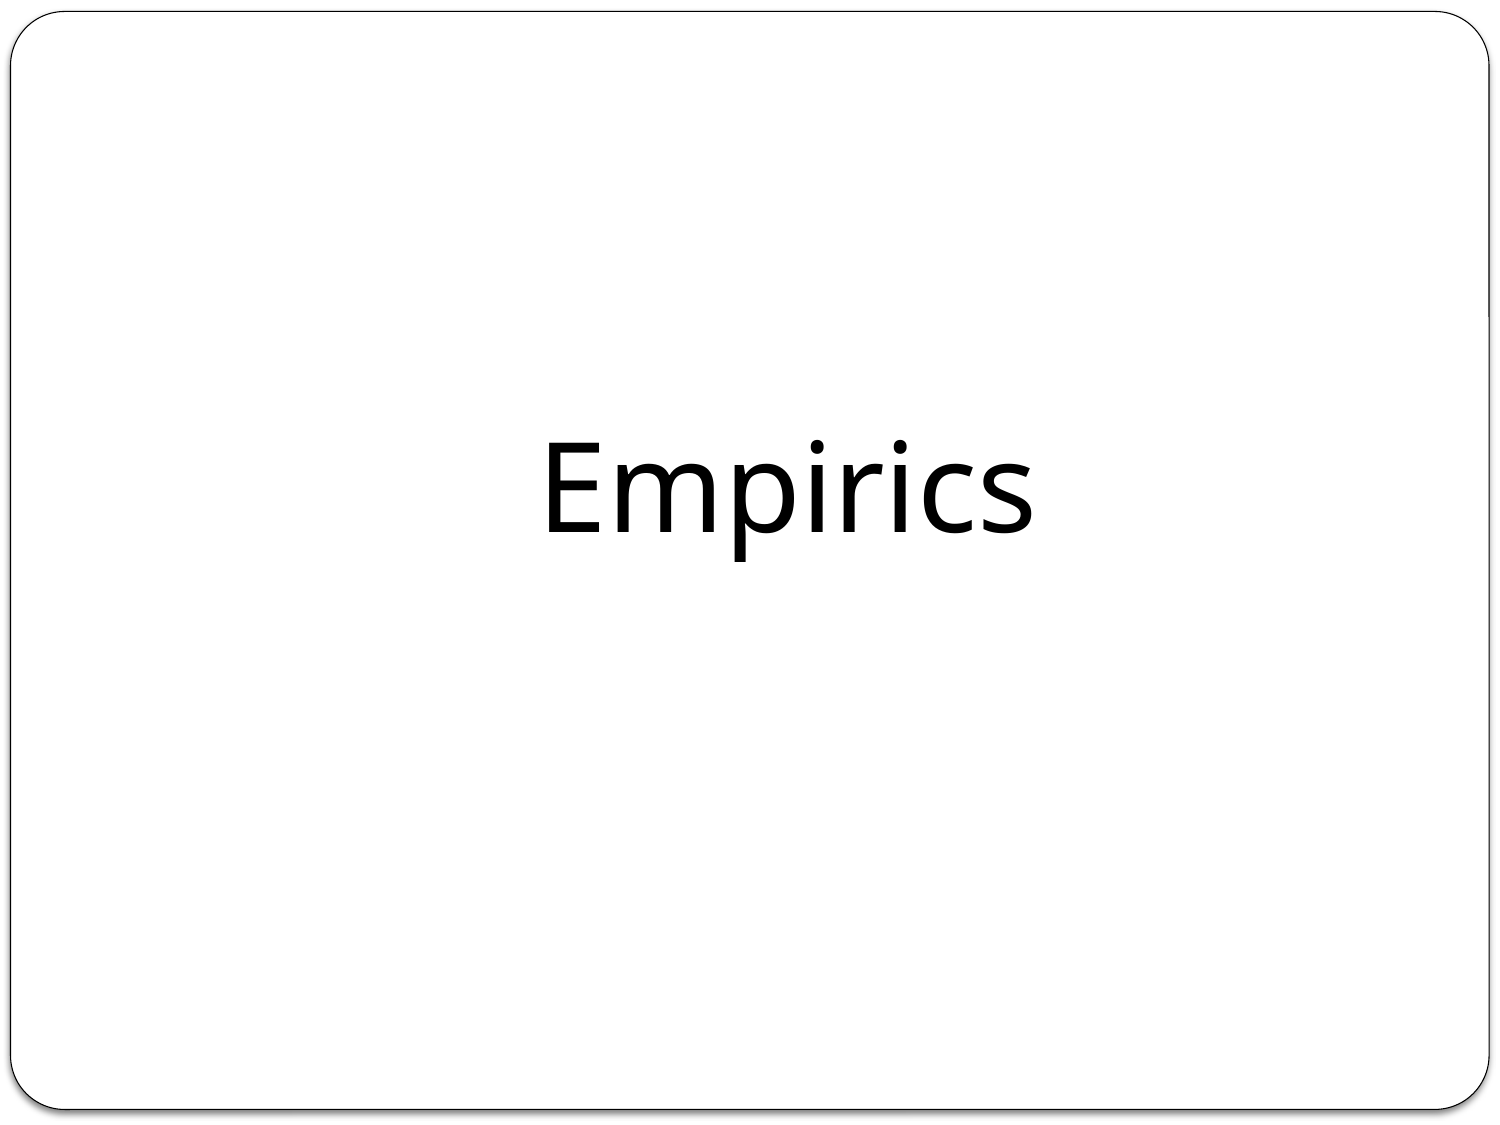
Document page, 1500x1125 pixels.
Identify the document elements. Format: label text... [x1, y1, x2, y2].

list Empirics [150, 237, 1425, 988]
